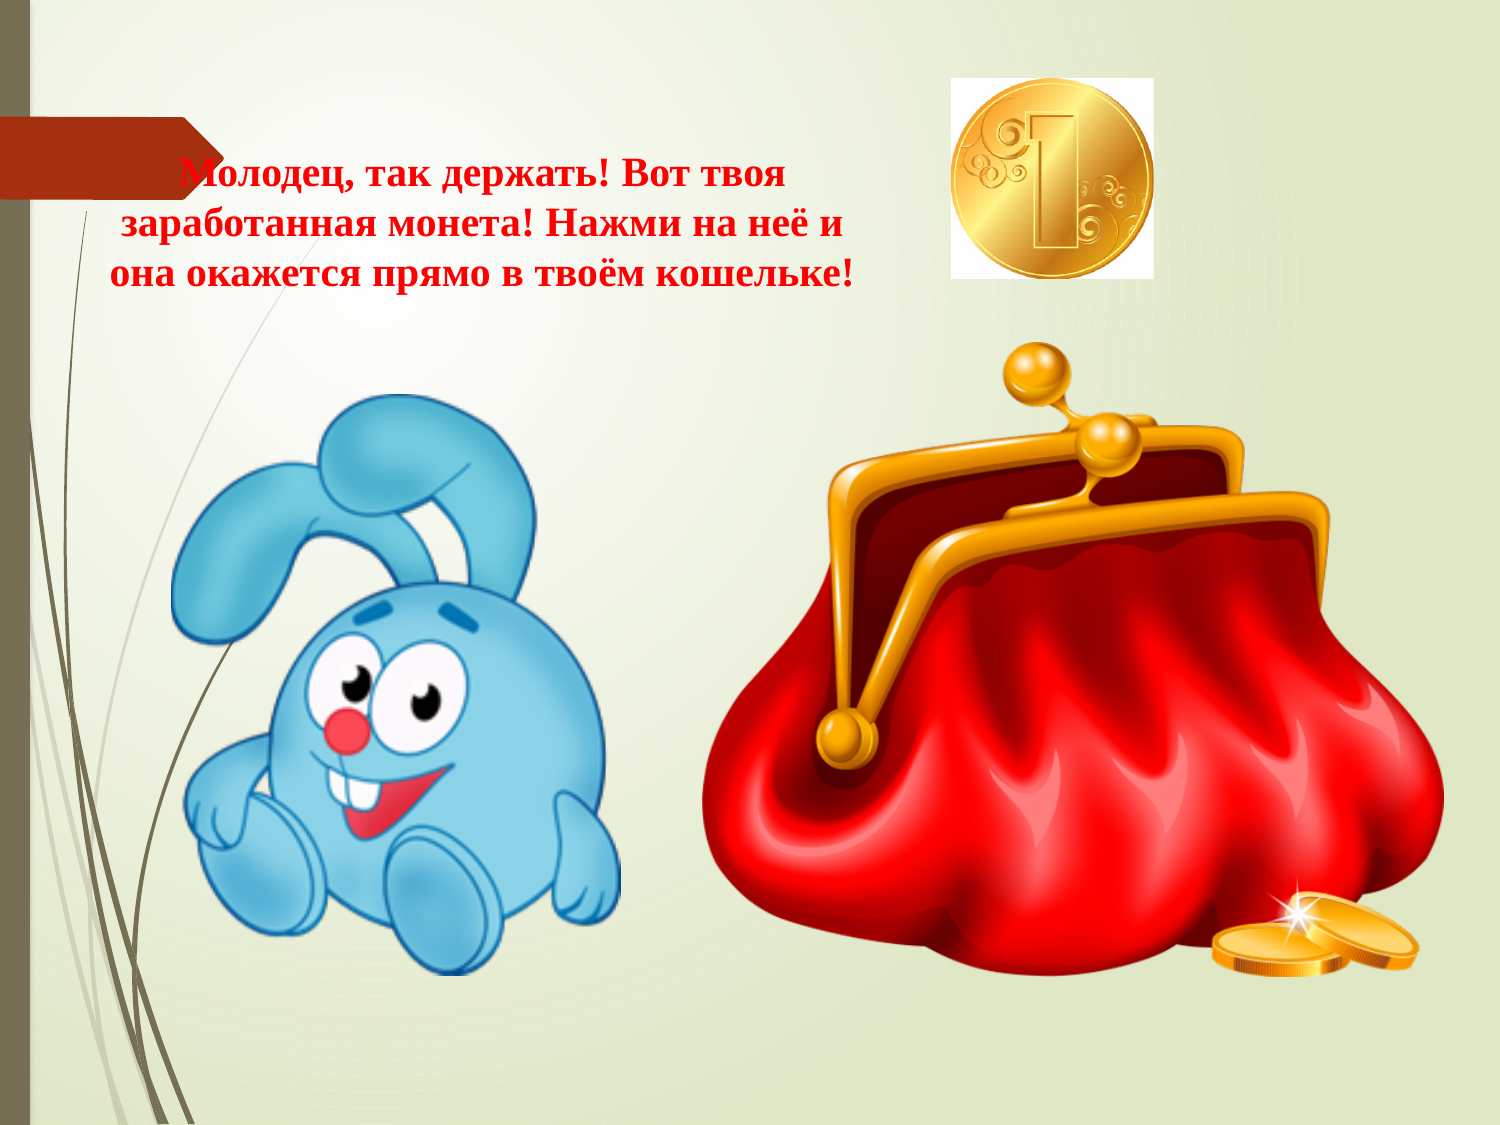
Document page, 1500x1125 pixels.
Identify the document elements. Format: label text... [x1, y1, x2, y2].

picture [702, 341, 1444, 977]
picture [950, 77, 1154, 280]
picture [170, 394, 621, 977]
text_box Молодец, так держать! Вот твоя заработанная монета! Нажми на неё и она окажется прямо в твоём кошельке! [76, 137, 888, 303]
